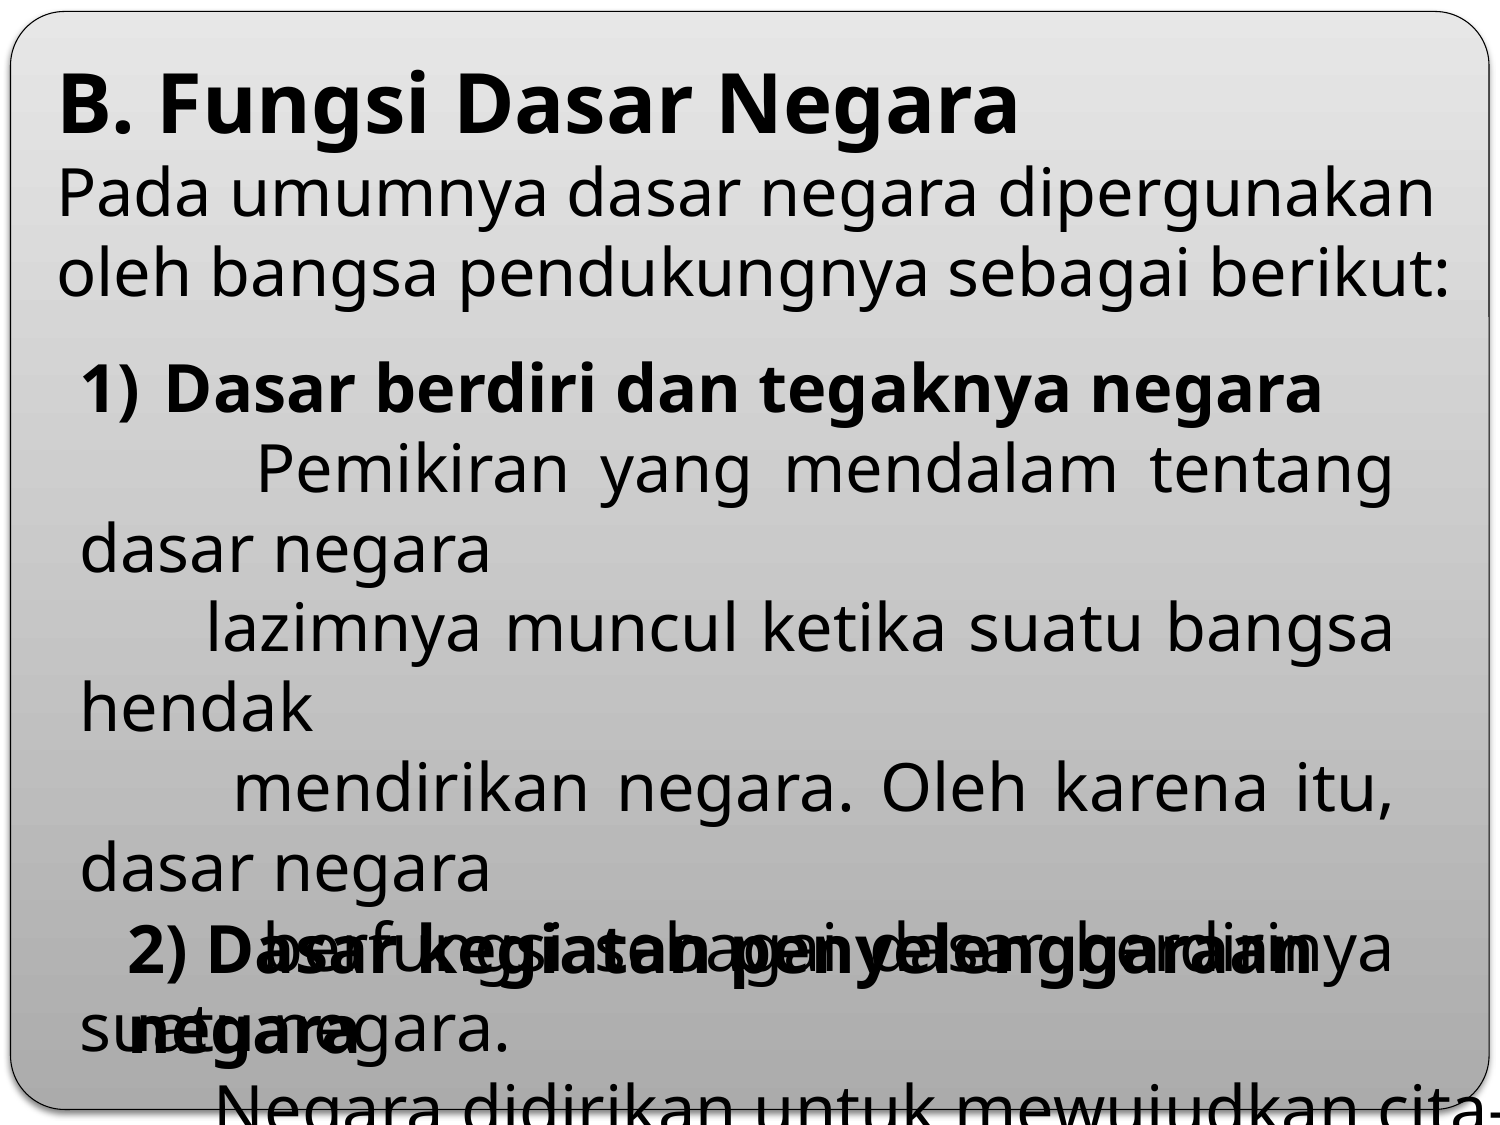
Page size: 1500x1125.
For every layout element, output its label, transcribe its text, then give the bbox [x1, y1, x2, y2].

text_box Dasar berdiri dan tegaknya negara Pemikiran yang mendalam tentang dasar negara lazimnya muncul ketika suatu bangsa hendak mendirikan negara. Oleh karena itu, dasar negara berfungsi sebagai dasar berdirinya suatu negara. [64, 338, 1412, 1073]
text_box B. Fungsi Dasar Negara Pada umumnya dasar negara dipergunakan oleh bangsa pendukungnya sebagai berikut: [41, 42, 1471, 318]
text_box 2) Dasar kegiatan penyelenggaraan negara Negara didirikan untuk mewujudkan cita-cita dan tujuan nasional suatu bangsa yang bersangkutan, di bawah pimpinan para penyelenggara negara. [112, 899, 1500, 1125]
